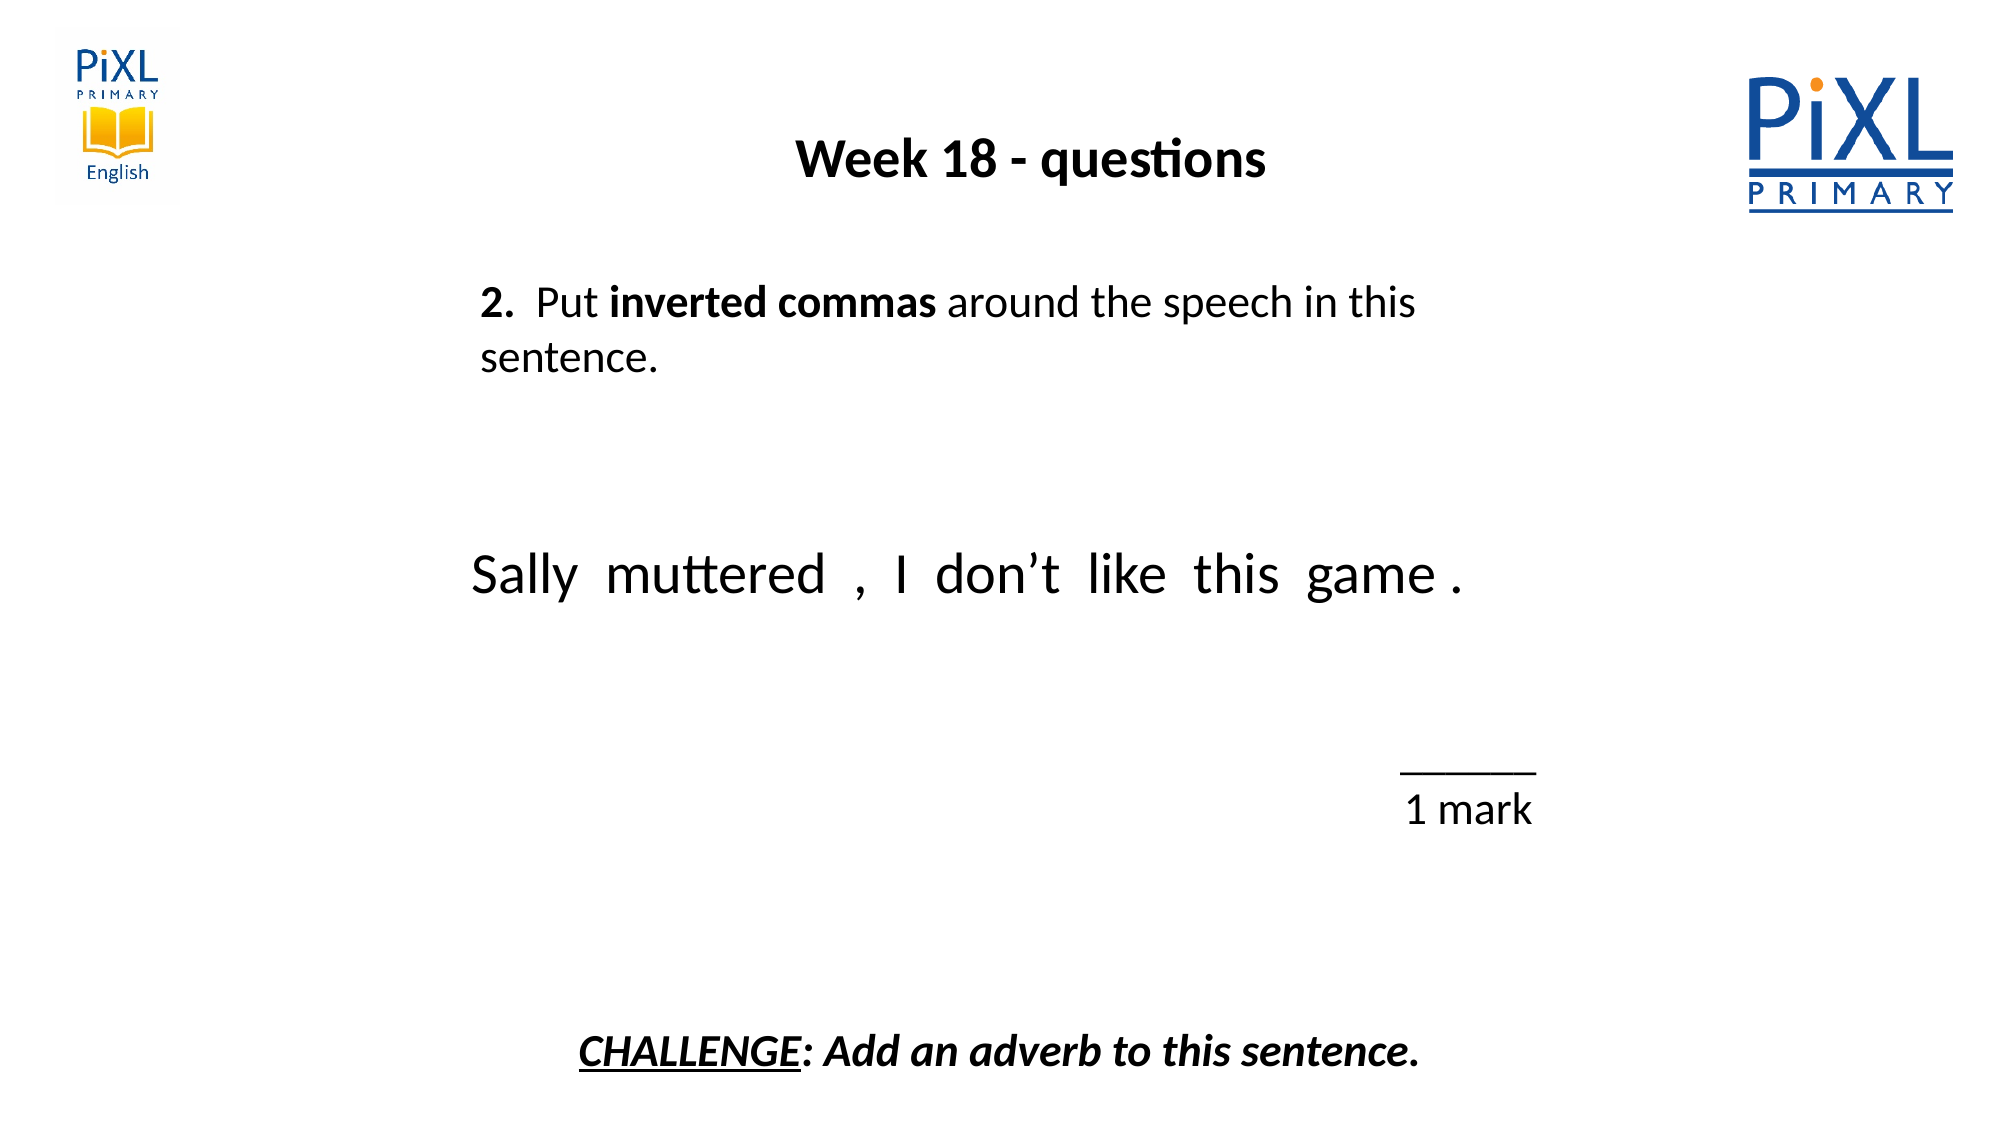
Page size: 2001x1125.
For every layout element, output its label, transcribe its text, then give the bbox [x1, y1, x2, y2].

text_box Week 18 - questions [780, 113, 1283, 196]
text_box CHALLENGE: Add an adverb to this sentence. [249, 1012, 1750, 1125]
text_box Sally muttered , I don’t like this game . [456, 528, 1544, 613]
text_box ______ 1 mark [1379, 715, 1558, 841]
picture [1749, 77, 1953, 213]
picture [55, 27, 180, 206]
text_box 2. Put inverted commas around the speech in this sentence. [464, 263, 1603, 444]
